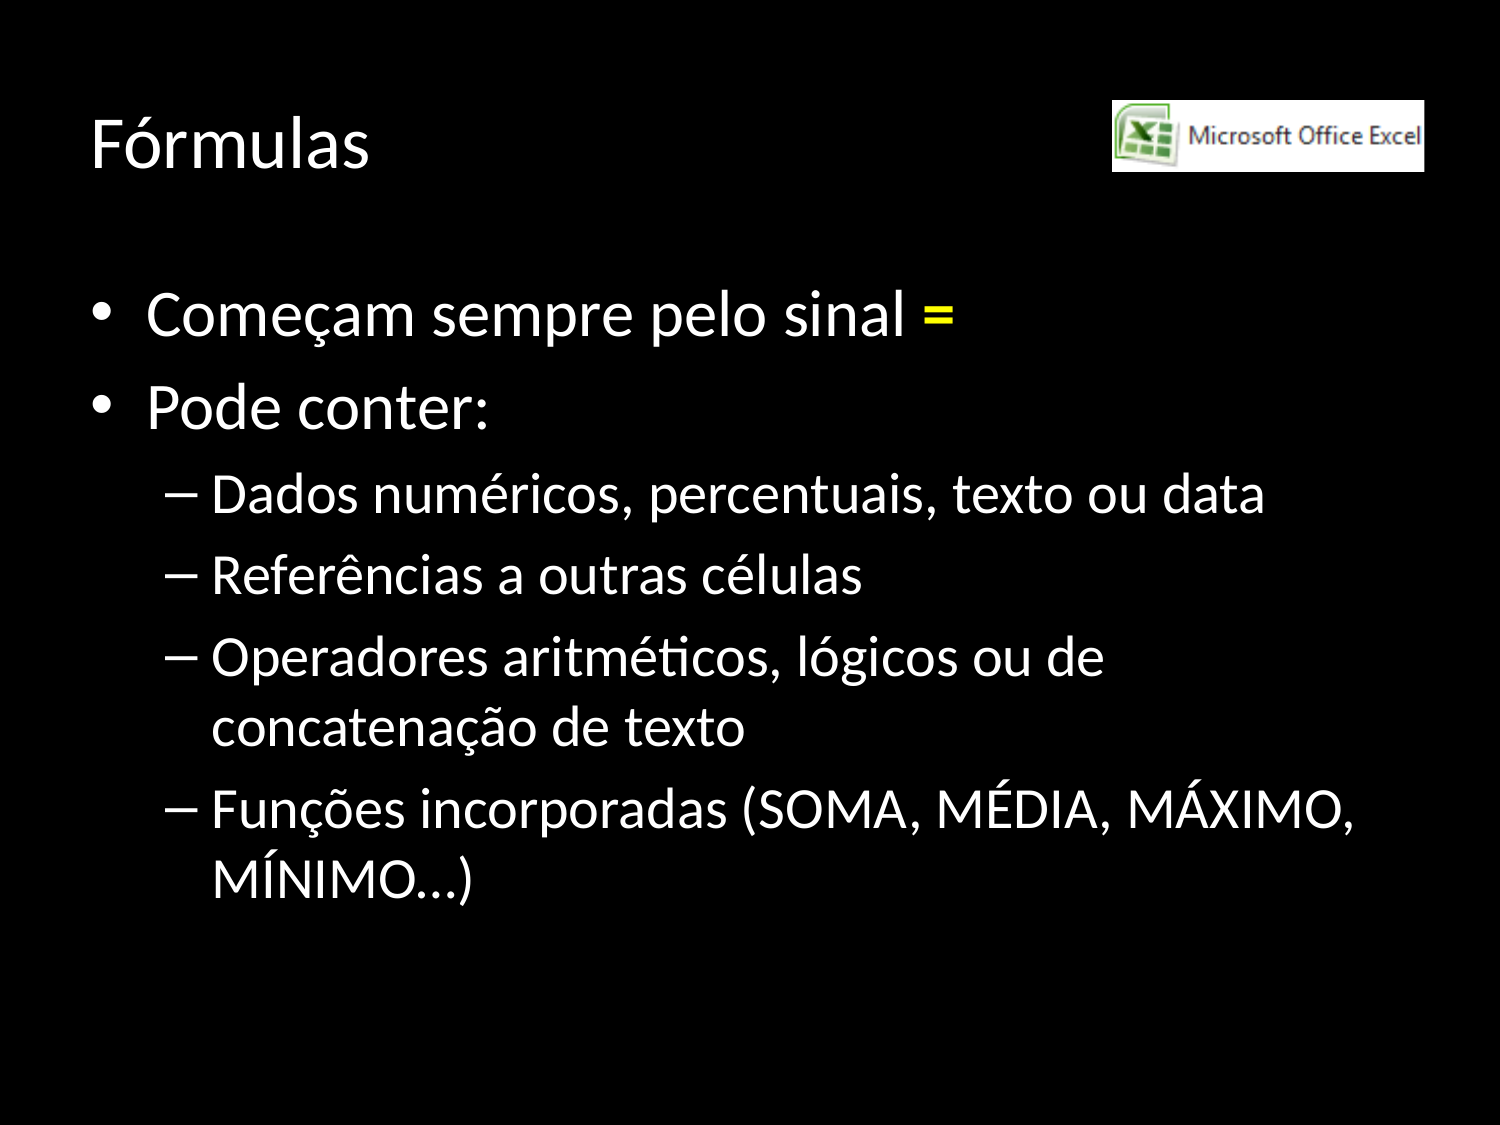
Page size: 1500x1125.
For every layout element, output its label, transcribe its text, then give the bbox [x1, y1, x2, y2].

list Começam sempre pelo sinal = Pode conter: Dados numéricos, percentuais, texto ou data Referências a outras células Operadores aritméticos, lógicos ou de concatenação de texto Funções incorporadas (SOMA, MÉDIA, MÁXIMO, MÍNIMO…) [74, 262, 1426, 1006]
picture [1111, 100, 1425, 173]
title Fórmulas [74, 44, 1426, 233]
